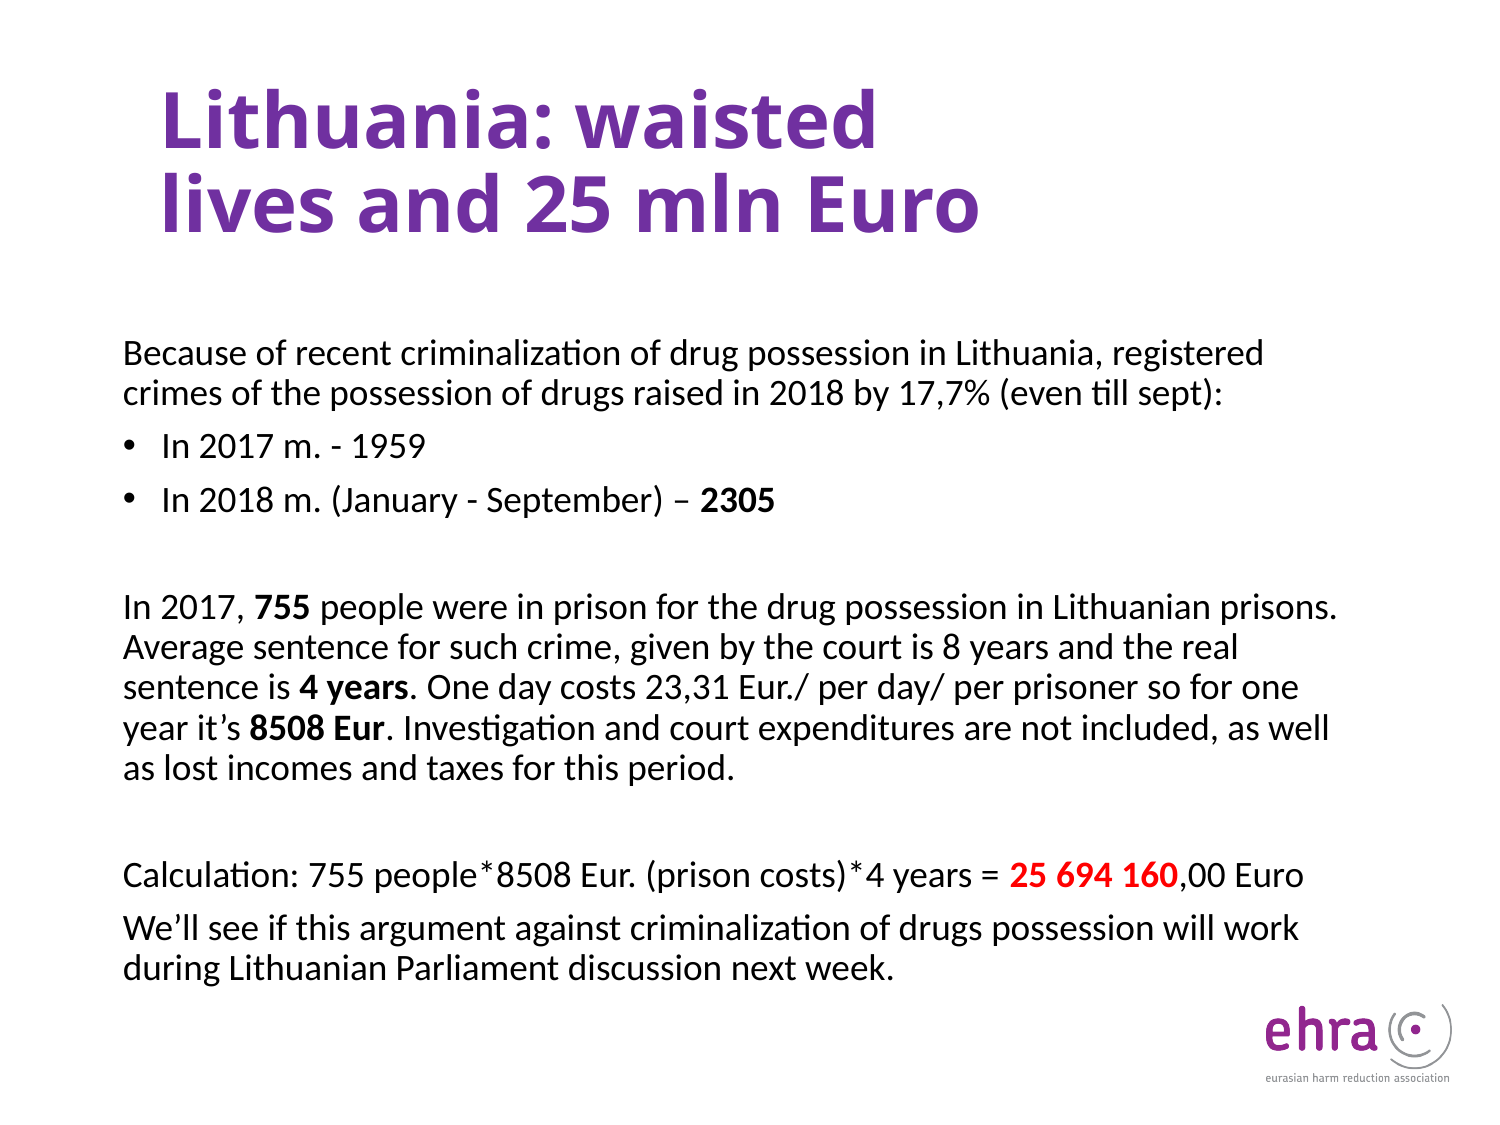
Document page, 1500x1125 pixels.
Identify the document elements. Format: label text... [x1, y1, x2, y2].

picture [1266, 1004, 1452, 1082]
title Lithuania: waisted lives and 25 mln Euro [144, 71, 1032, 259]
list Because of recent criminalization of drug possession in Lithuania, registered crimes of the possession of drugs raised in 2018 by 17,7% (even till sept): In 2017 m. - 1959 In 2018 m. (January - September) – 2305 In 2017, 755 people were in prison for the drug possession in Lithuanian prisons. Average sentence for such crime, given by the court is 8 years and the real sentence is 4 years. One day costs 23,31 Eur./ per day/ per prisoner so for one year it’s 8508 Eur. Investigation and court expenditures are not included, as well as lost incomes and taxes for this period. Calculation: 755 people*8508 Eur. (prison costs)*4 years = 25 694 160,00 Euro We’ll see if this argument against criminalization of drugs possession will work during Lithuanian Parliament discussion next week. [107, 325, 1369, 1011]
